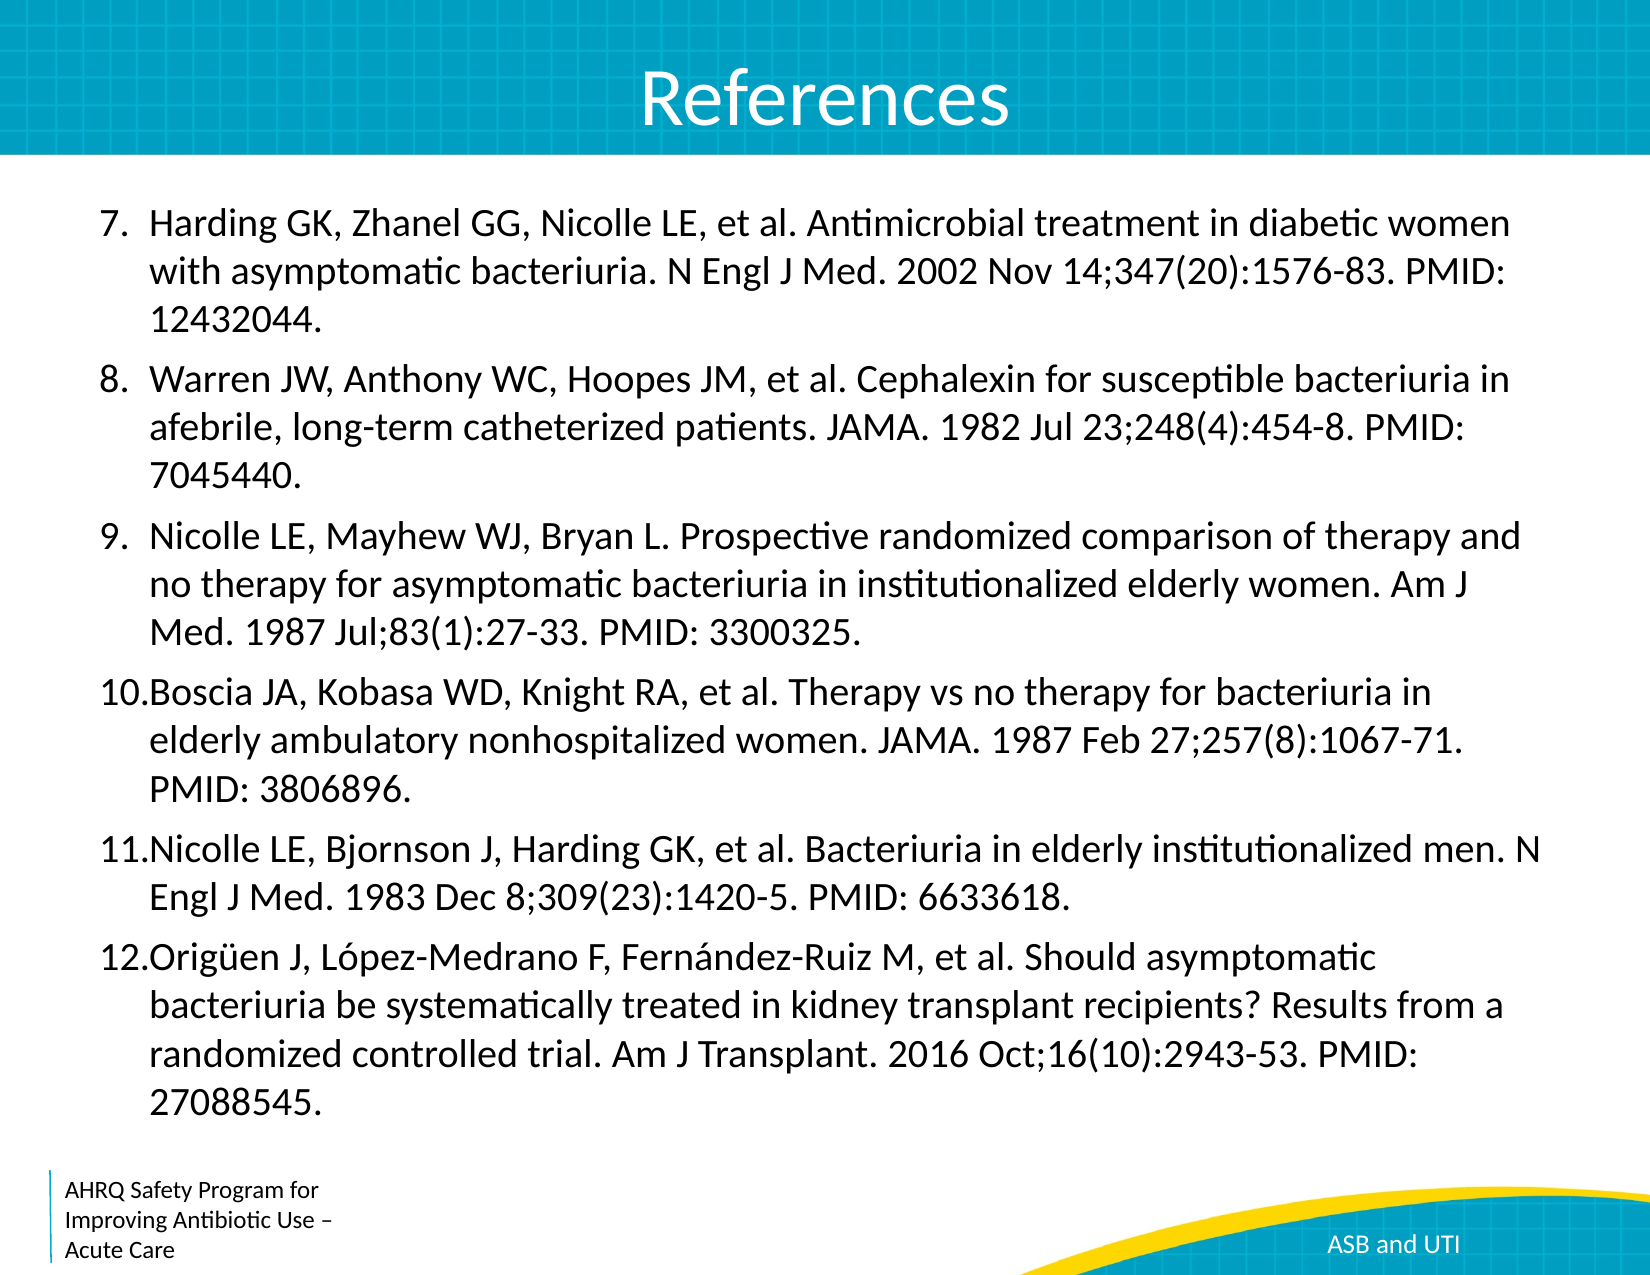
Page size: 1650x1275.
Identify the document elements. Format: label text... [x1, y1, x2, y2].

title References [0, 0, 1650, 150]
list Harding GK, Zhanel GG, Nicolle LE, et al. Antimicrobial treatment in diabetic women with asymptomatic bacteriuria. N Engl J Med. 2002 Nov 14;347(20):1576-83. PMID: 12432044. Warren JW, Anthony WC, Hoopes JM, et al. Cephalexin for susceptible bacteriuria in afebrile, long-term catheterized patients. JAMA. 1982 Jul 23;248(4):454-8. PMID: 7045440. Nicolle LE, Mayhew WJ, Bryan L. Prospective randomized comparison of therapy and no therapy for asymptomatic bacteriuria in institutionalized elderly women. Am J Med. 1987 Jul;83(1):27-33. PMID: 3300325. Boscia JA, Kobasa WD, Knight RA, et al. Therapy vs no therapy for bacteriuria in elderly ambulatory nonhospitalized women. JAMA. 1987 Feb 27;257(8):1067-71. PMID: 3806896. Nicolle LE, Bjornson J, Harding GK, et al. Bacteriuria in elderly institutionalized men. N Engl J Med. 1983 Dec 8;309(23):1420-5. PMID: 6633618. Origüen J, López-Medrano F, Fernández-Ruiz M, et al. Should asymptomatic bacteriuria be systematically treated in kidney transplant recipients? Results from a randomized controlled trial. Am J Transplant. 2016 Oct;16(10):2943-53. PMID: 27088545. [82, 187, 1568, 1139]
picture [0, 150, 1650, 1275]
